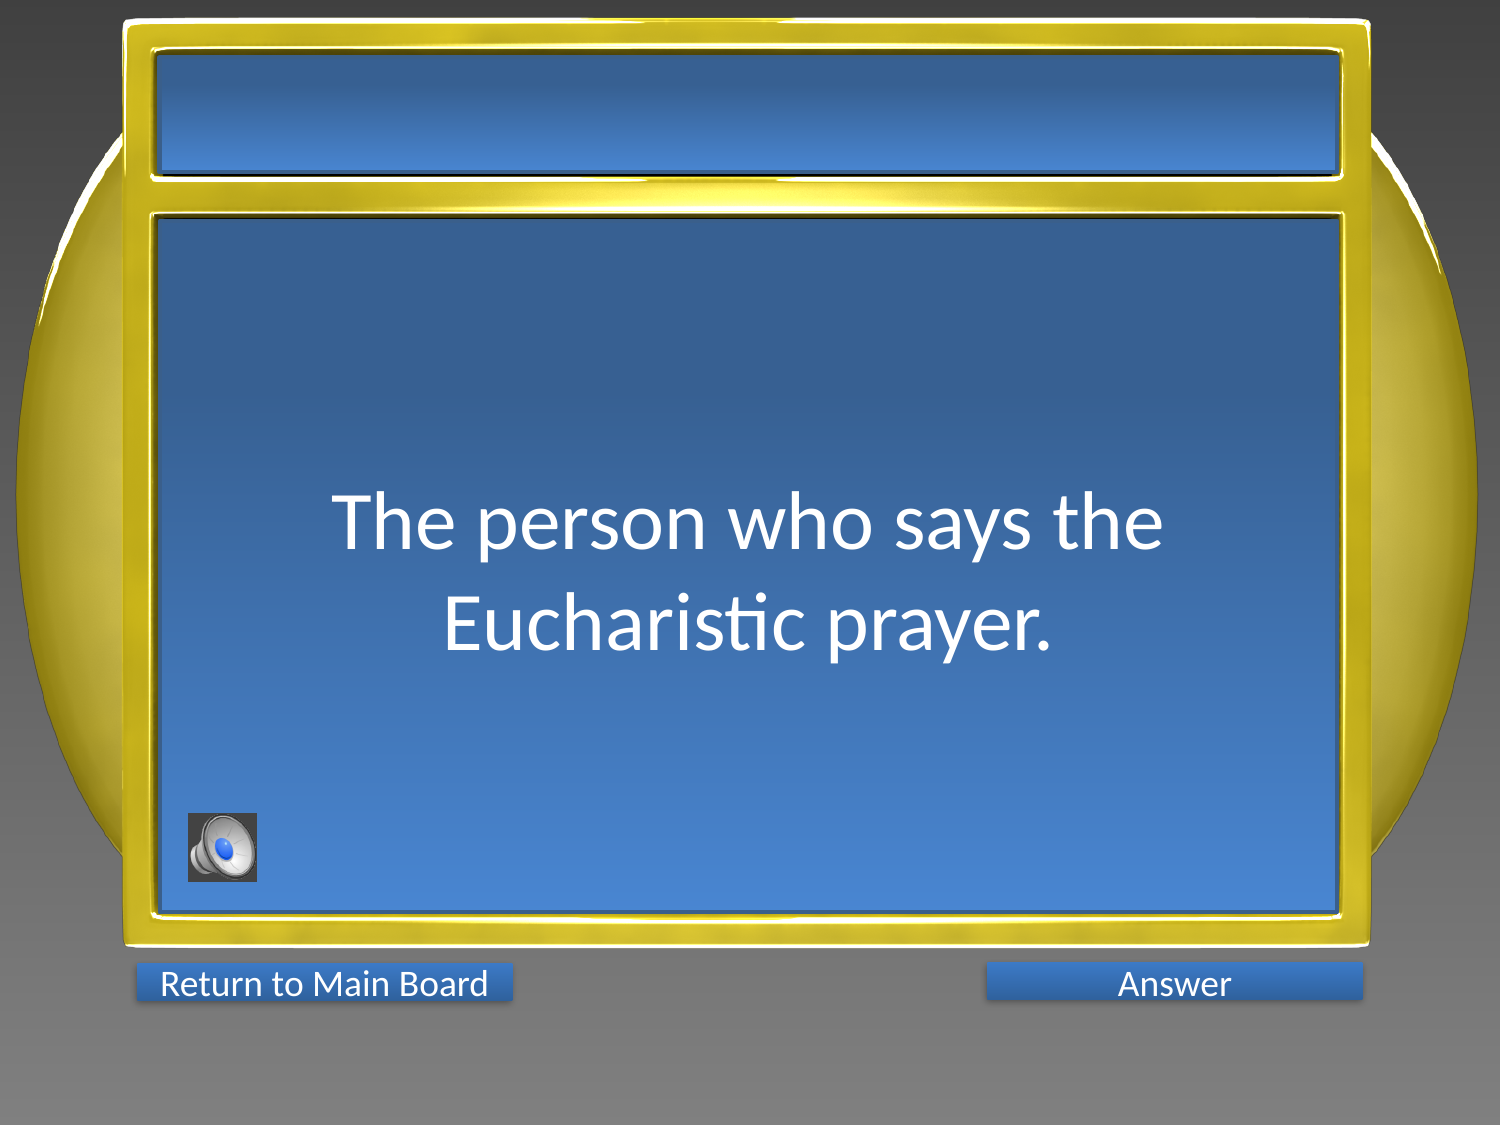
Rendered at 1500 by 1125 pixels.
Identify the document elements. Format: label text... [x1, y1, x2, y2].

picture [0, 0, 1499, 1050]
text_box The person who says the Eucharistic prayer. [158, 219, 1339, 914]
text_box Answer [987, 962, 1363, 1000]
text_box [157, 55, 1339, 174]
text_box Return to Main Board [137, 963, 513, 1001]
